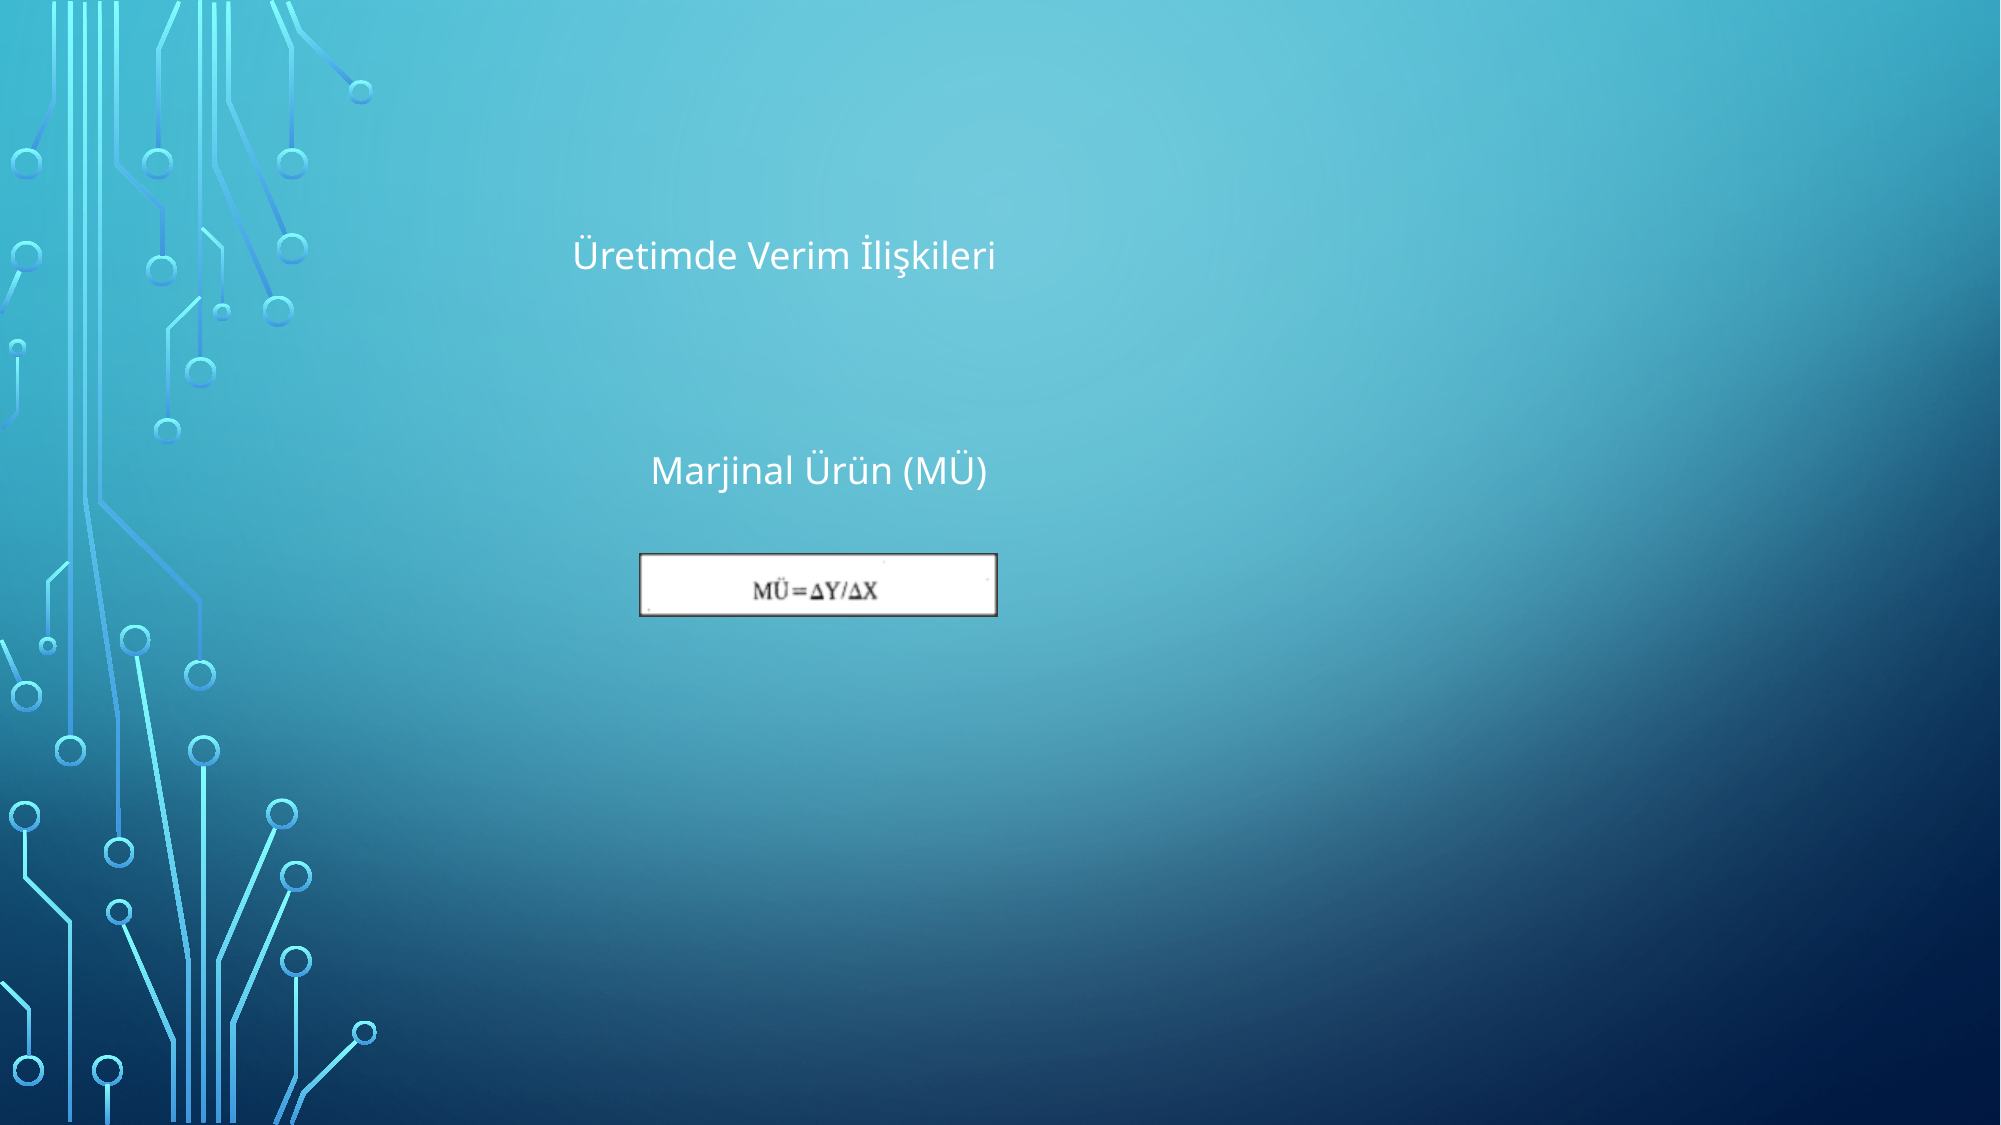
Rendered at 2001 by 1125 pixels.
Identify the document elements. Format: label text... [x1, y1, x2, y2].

title [158, 184, 1934, 386]
text_box Üretimde Verim İlişkileri [557, 224, 1012, 285]
text_box Marjinal Ürün (MÜ) [635, 439, 1003, 500]
picture [639, 553, 998, 617]
